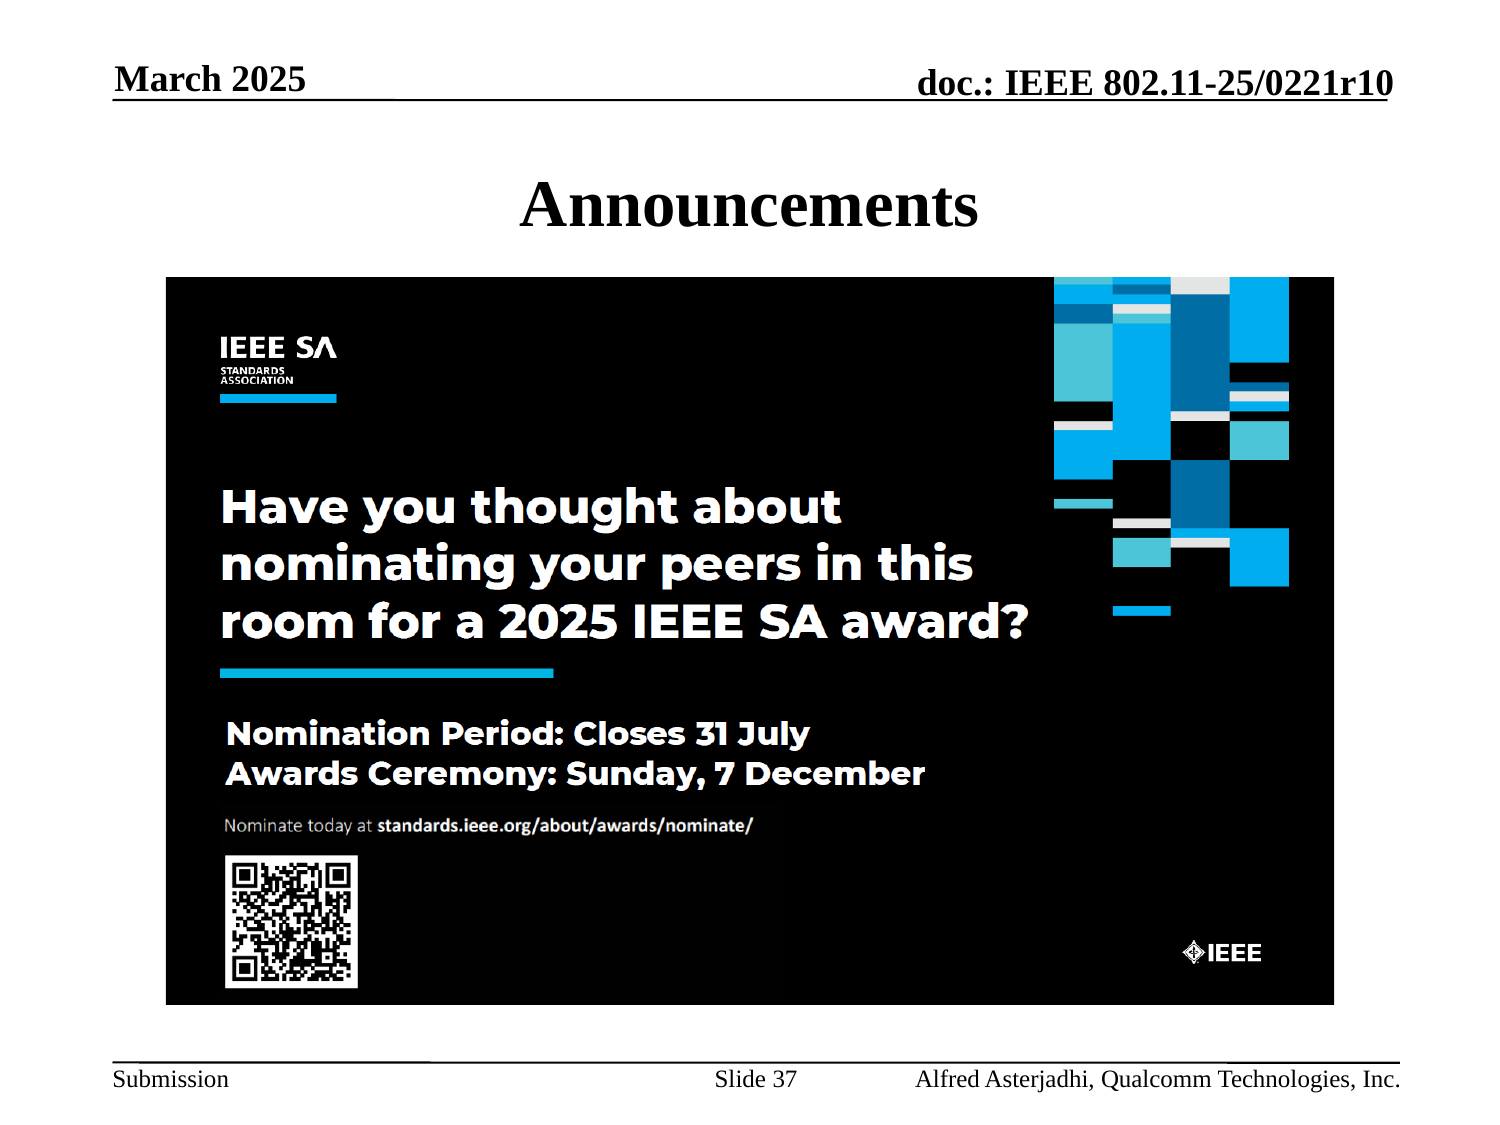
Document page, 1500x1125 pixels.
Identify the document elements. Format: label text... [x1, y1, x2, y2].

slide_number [114, 54, 423, 100]
picture [1171, 276, 1229, 294]
picture [1113, 305, 1170, 323]
picture [165, 276, 1335, 1005]
title Announcements [112, 112, 1388, 288]
slide_number Slide 37 [712, 1061, 800, 1123]
footer Alfred Asterjadhi, Qualcomm Technologies, Inc. [878, 1061, 1402, 1093]
